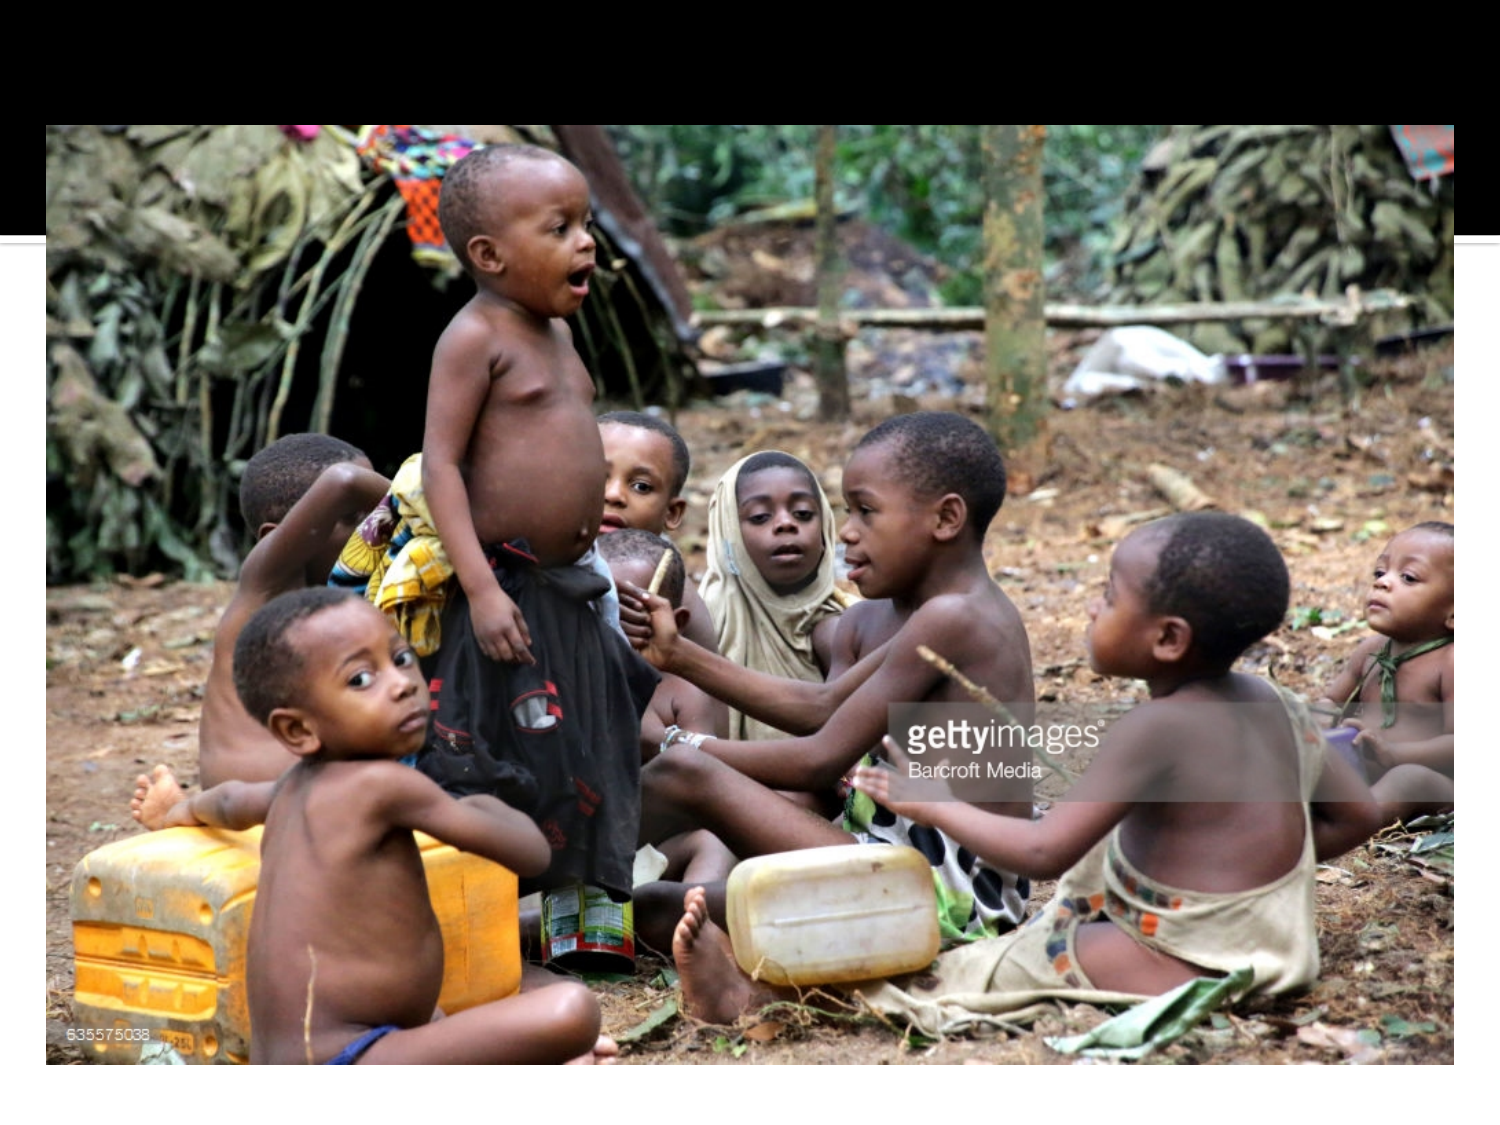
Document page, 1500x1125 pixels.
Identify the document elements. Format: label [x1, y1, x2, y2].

list [46, 125, 1454, 1065]
